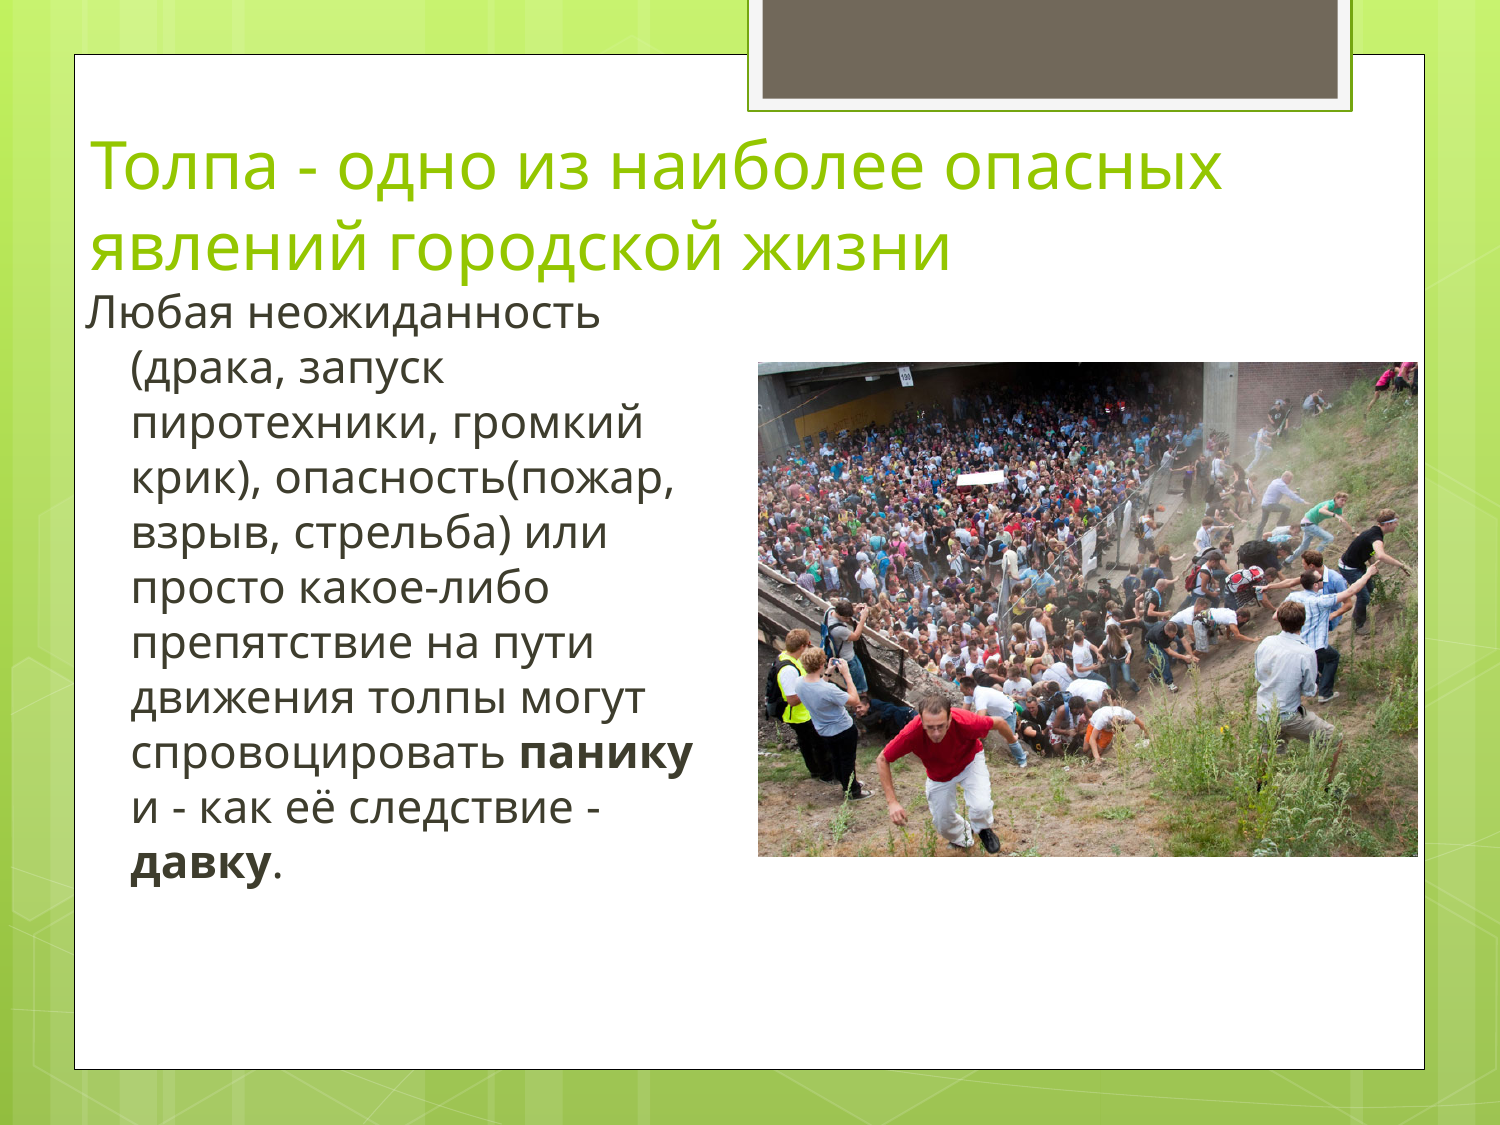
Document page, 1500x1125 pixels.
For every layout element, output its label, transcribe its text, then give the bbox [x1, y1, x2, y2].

list Любая неожиданность (драка, запуск пиротехники, громкий крик), опасность(пожар, взрыв, стрельба) или просто какое-либо препятствие на пути движения толпы могут спровоцировать панику и - как её следствие - давку. [59, 275, 739, 1034]
picture [758, 361, 1418, 857]
title Толпа - одно из наиболее опасных явлений городской жизни [75, 0, 1425, 291]
